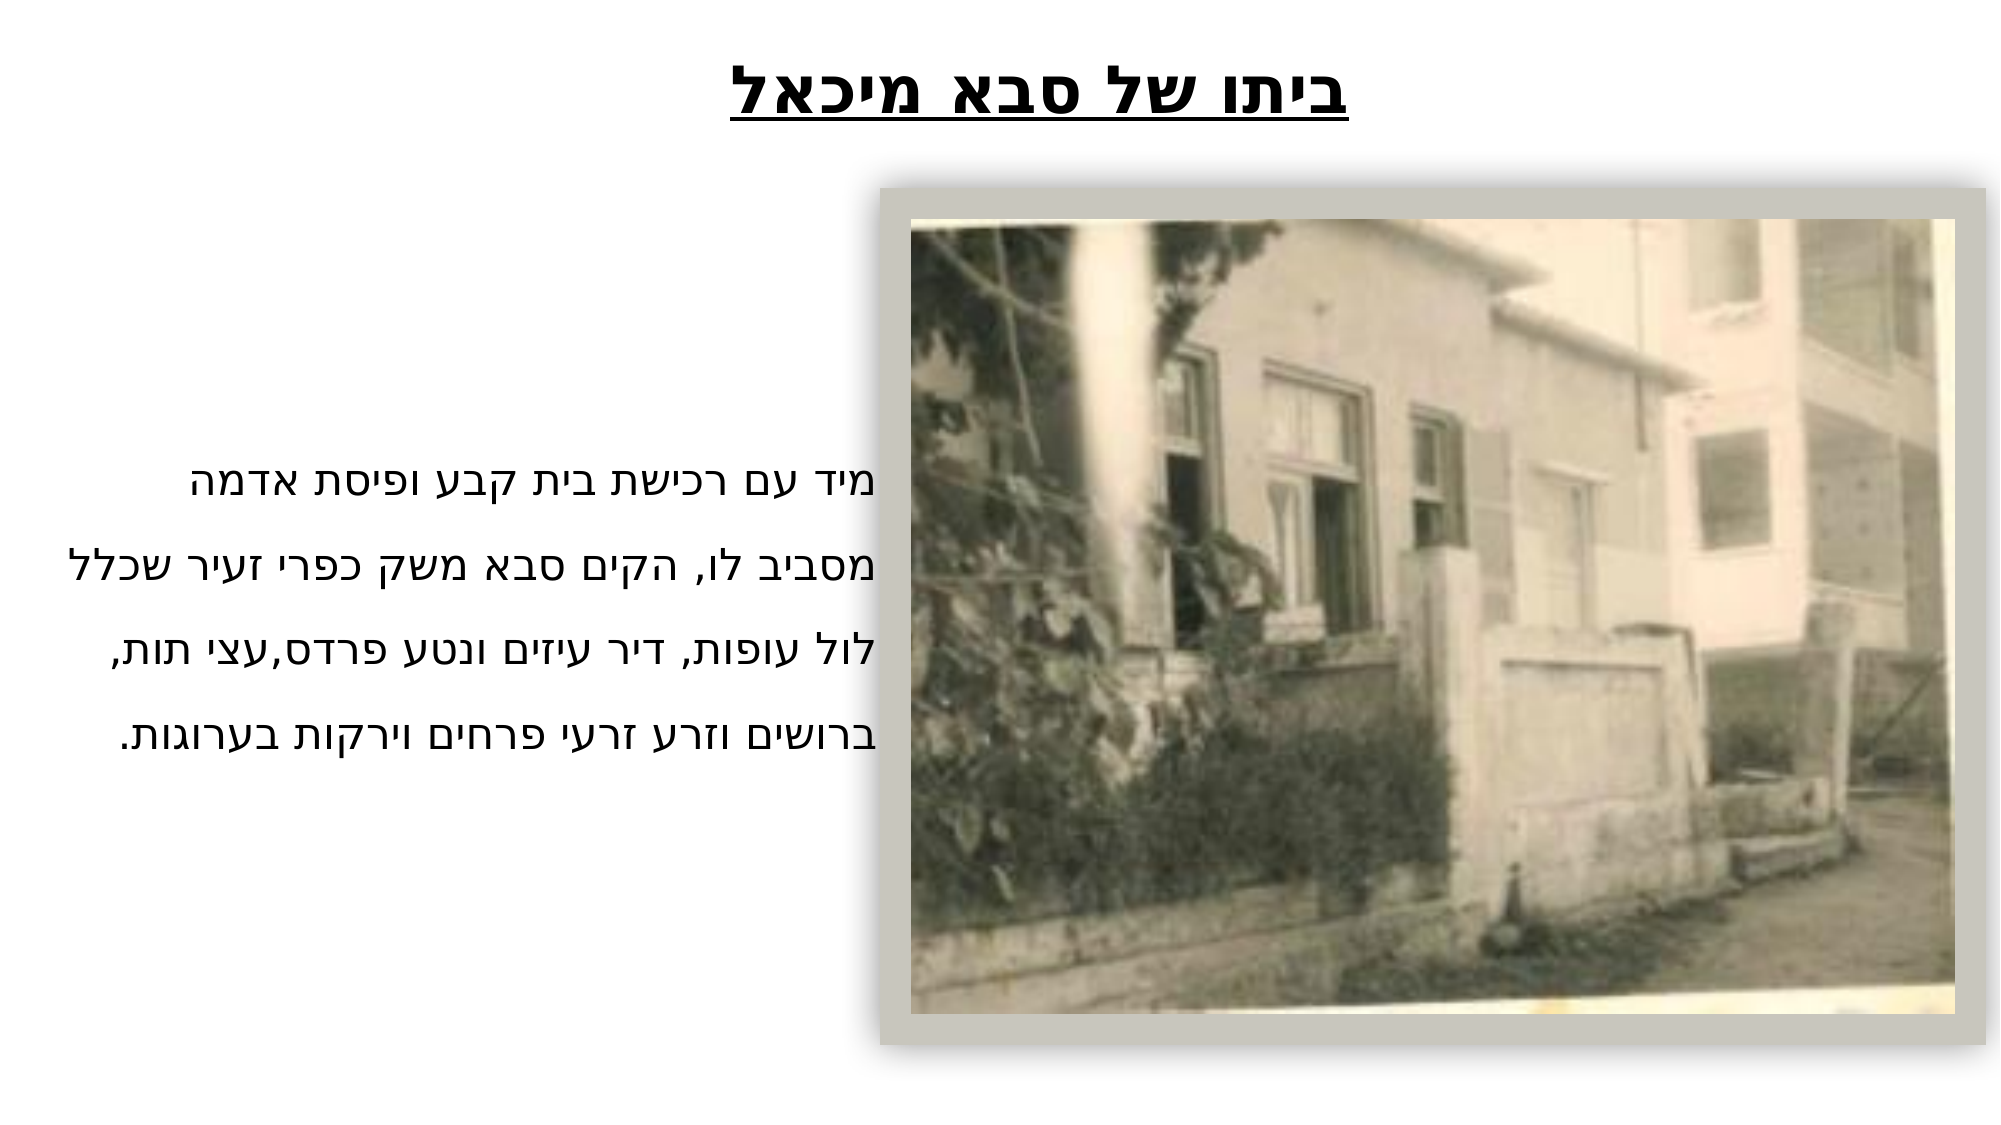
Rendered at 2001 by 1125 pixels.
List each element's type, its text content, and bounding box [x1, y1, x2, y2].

title ביתו של סבא מיכאל [594, 0, 1485, 184]
picture [910, 219, 1955, 1014]
list מיד עם רכישת בית קבע ופיסת אדמה מסביב לו, הקים סבא משק כפרי זעיר שכלל לול עופות, דיר עיזים ונטע פרדס,עצי תות, ברושים וזרע זרעי פרחים וירקות בערוגות. [43, 341, 852, 772]
